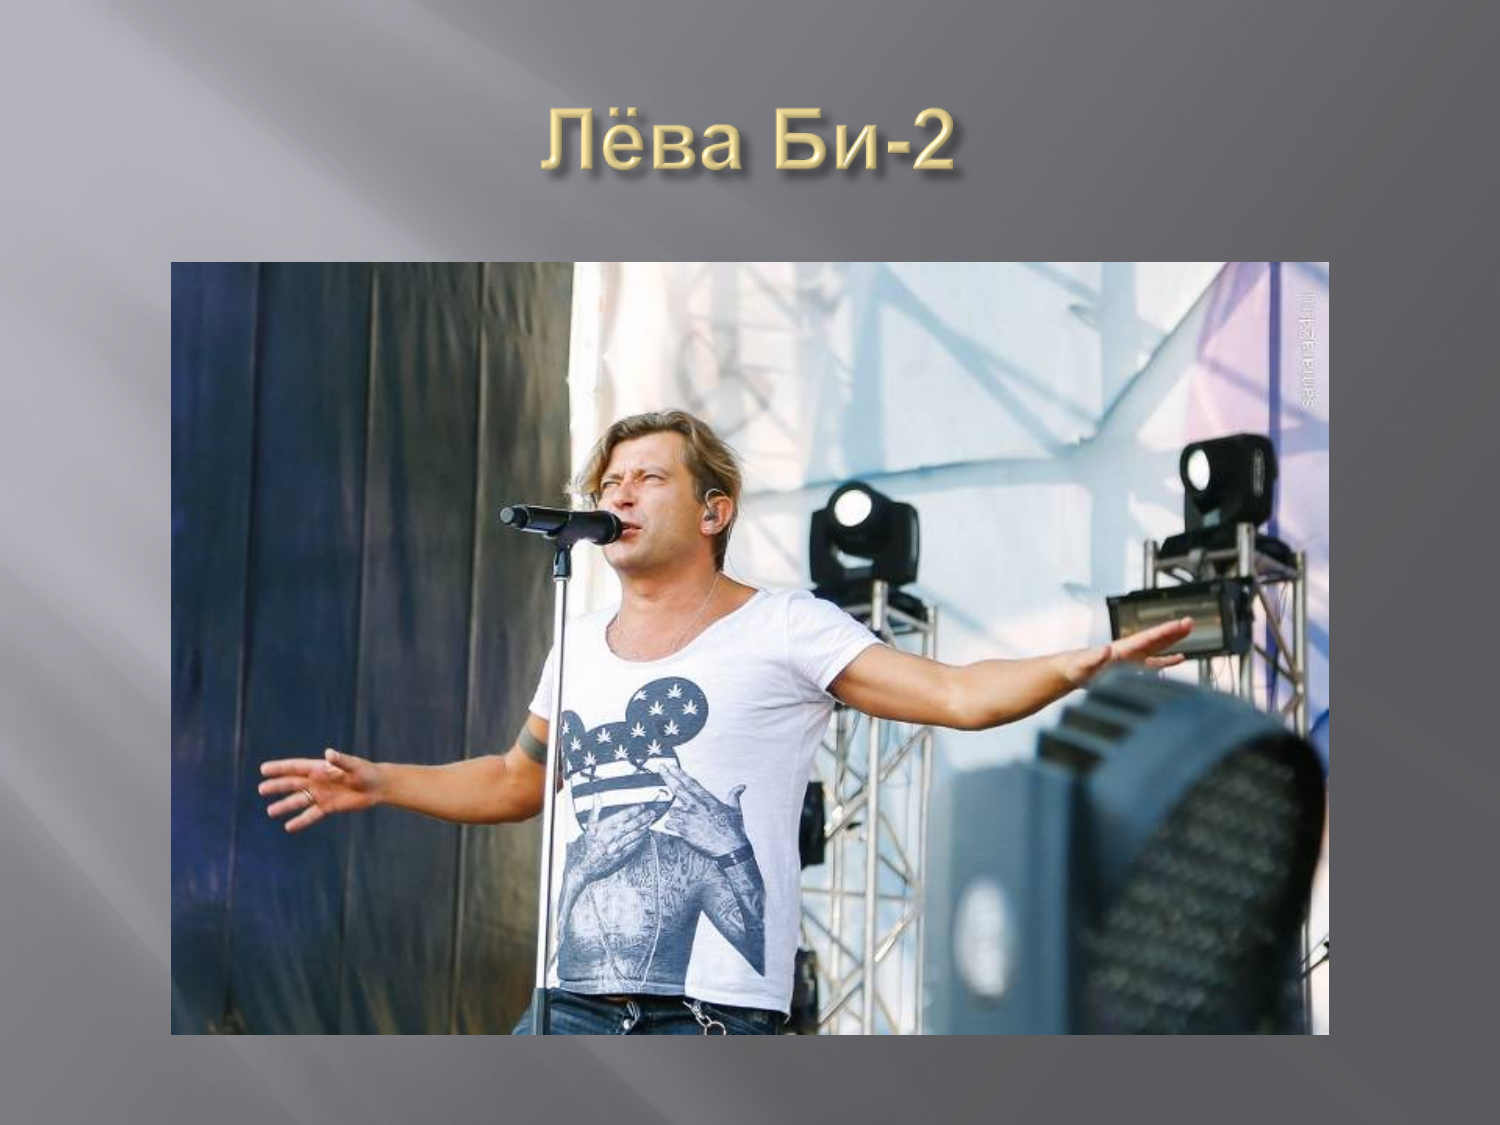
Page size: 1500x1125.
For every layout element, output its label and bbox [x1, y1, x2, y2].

list [170, 262, 1330, 1036]
title [73, 43, 1427, 235]
